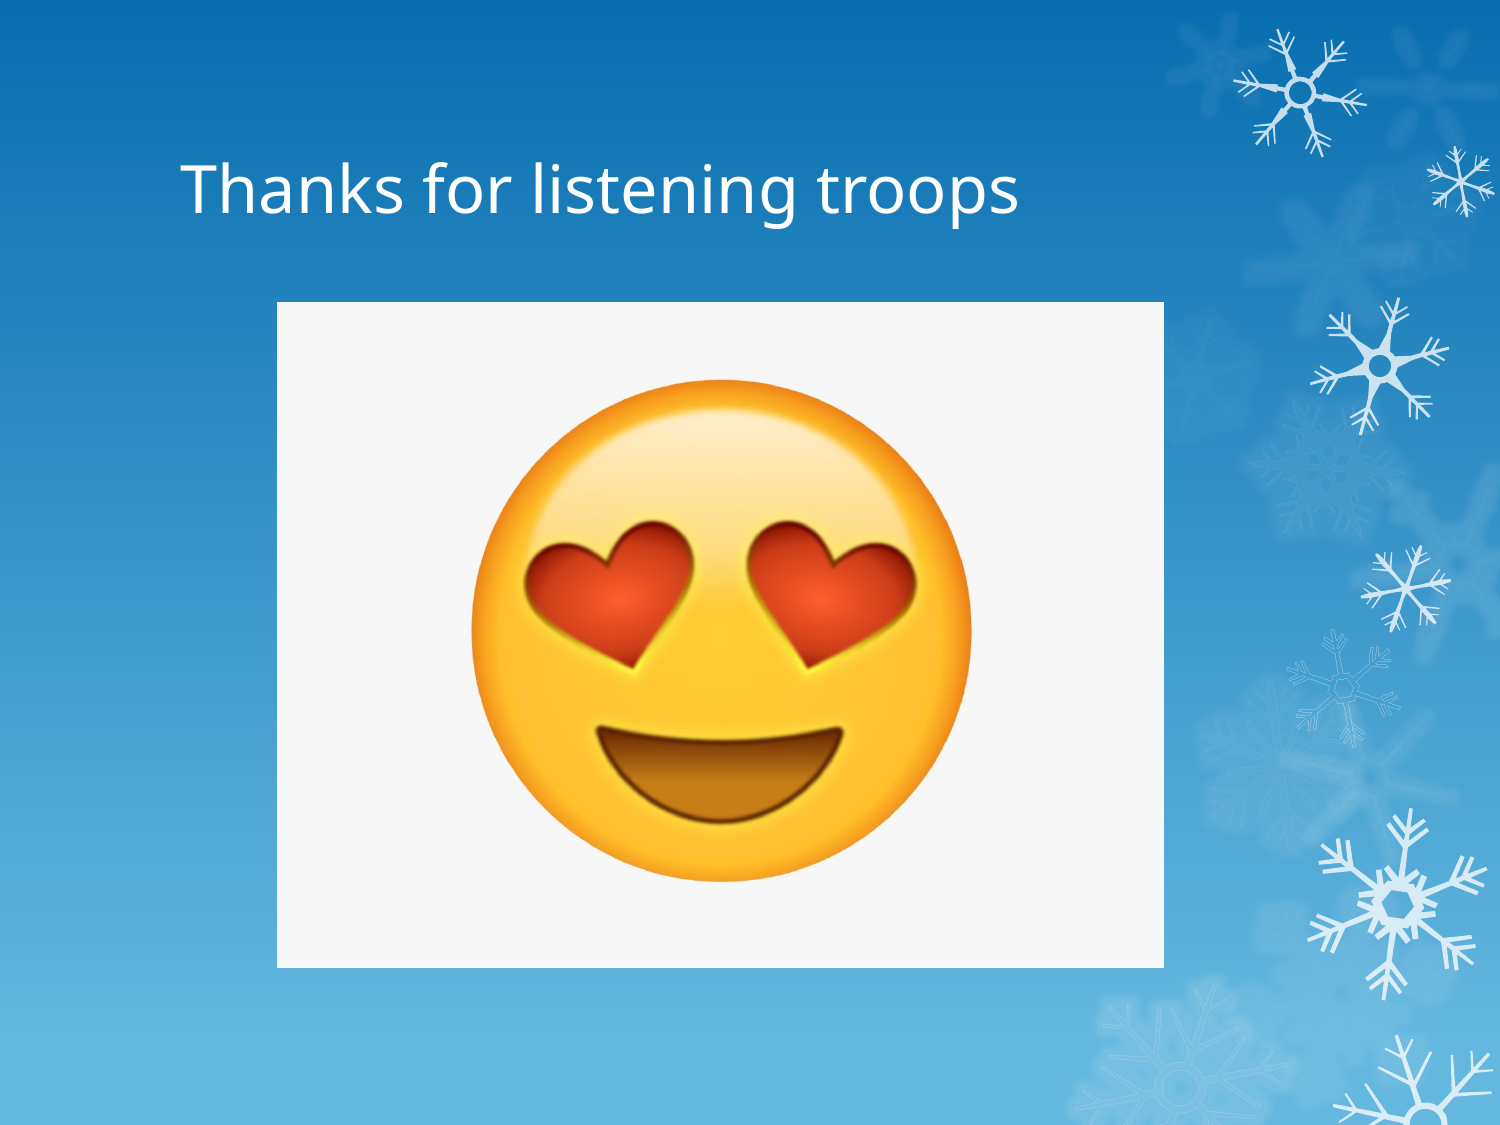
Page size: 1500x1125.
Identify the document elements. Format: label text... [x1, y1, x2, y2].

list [276, 302, 1165, 968]
title Thanks for listening troops [165, 110, 1335, 263]
